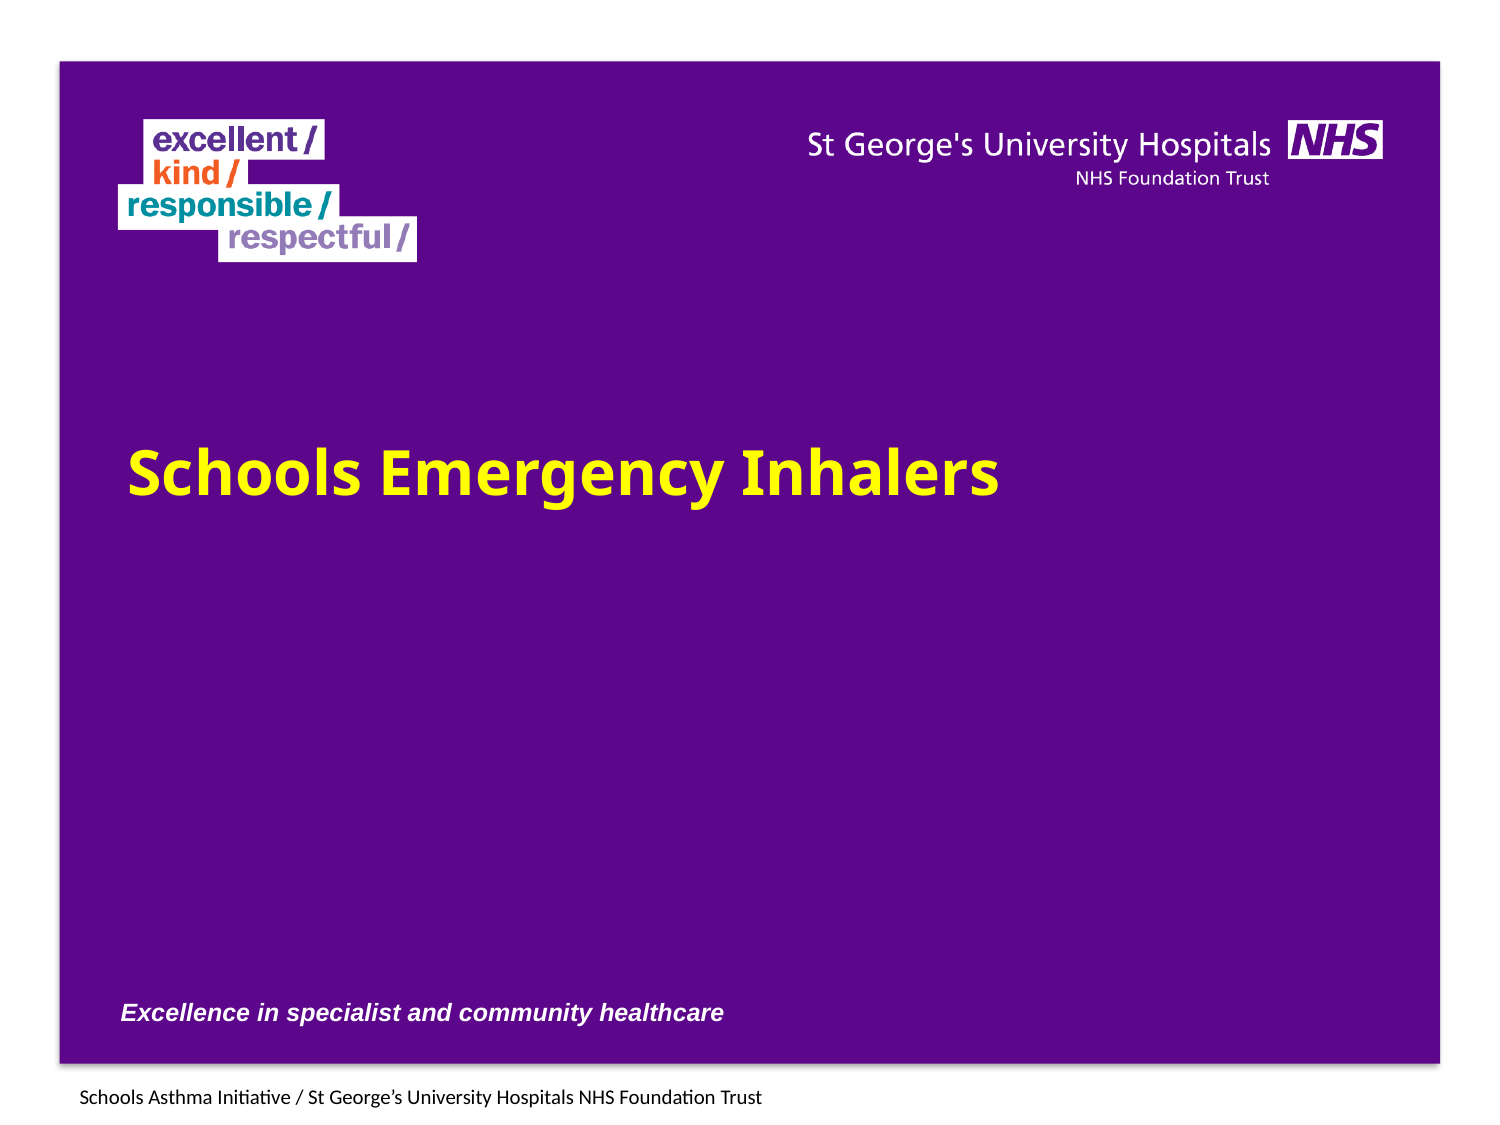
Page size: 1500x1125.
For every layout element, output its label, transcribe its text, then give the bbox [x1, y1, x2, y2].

text_box Schools Asthma Initiative / St George’s University Hospitals NHS Foundation Trust [64, 1075, 1291, 1125]
picture [805, 117, 1385, 187]
title Schools Emergency Inhalers [112, 349, 1388, 591]
